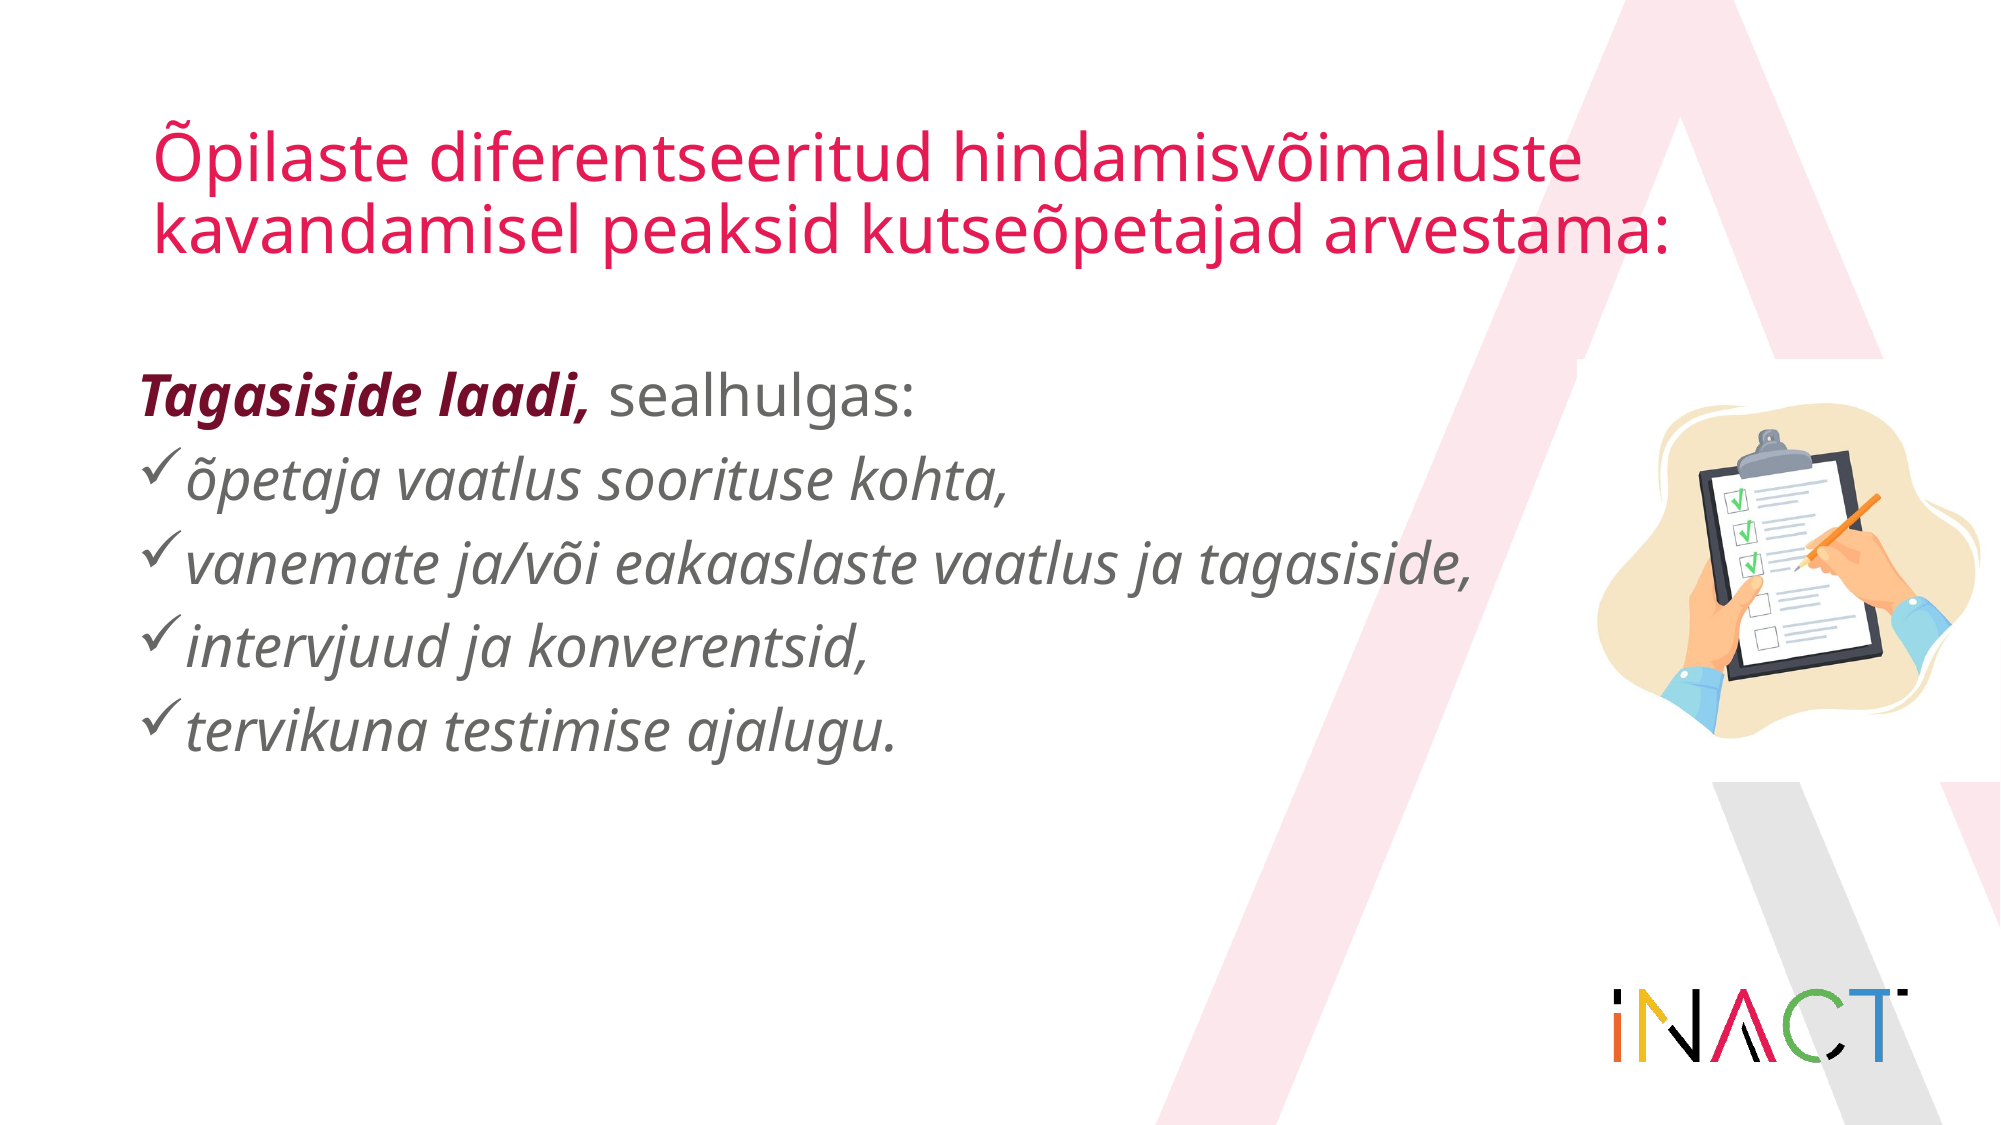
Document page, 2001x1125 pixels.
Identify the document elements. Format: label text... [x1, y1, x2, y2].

list Tagasiside laadi, sealhulgas: õpetaja vaatlus soorituse kohta, vanemate ja/või eakaaslaste vaatlus ja tagasiside, intervjuud ja konverentsid, tervikuna testimise ajalugu. [122, 359, 1848, 1073]
title Õpilaste diferentseeritud hindamisvõimaluste kavandamisel peaksid kutseõpetajad arvestama: [137, 195, 1974, 278]
picture [1148, 0, 2001, 1125]
